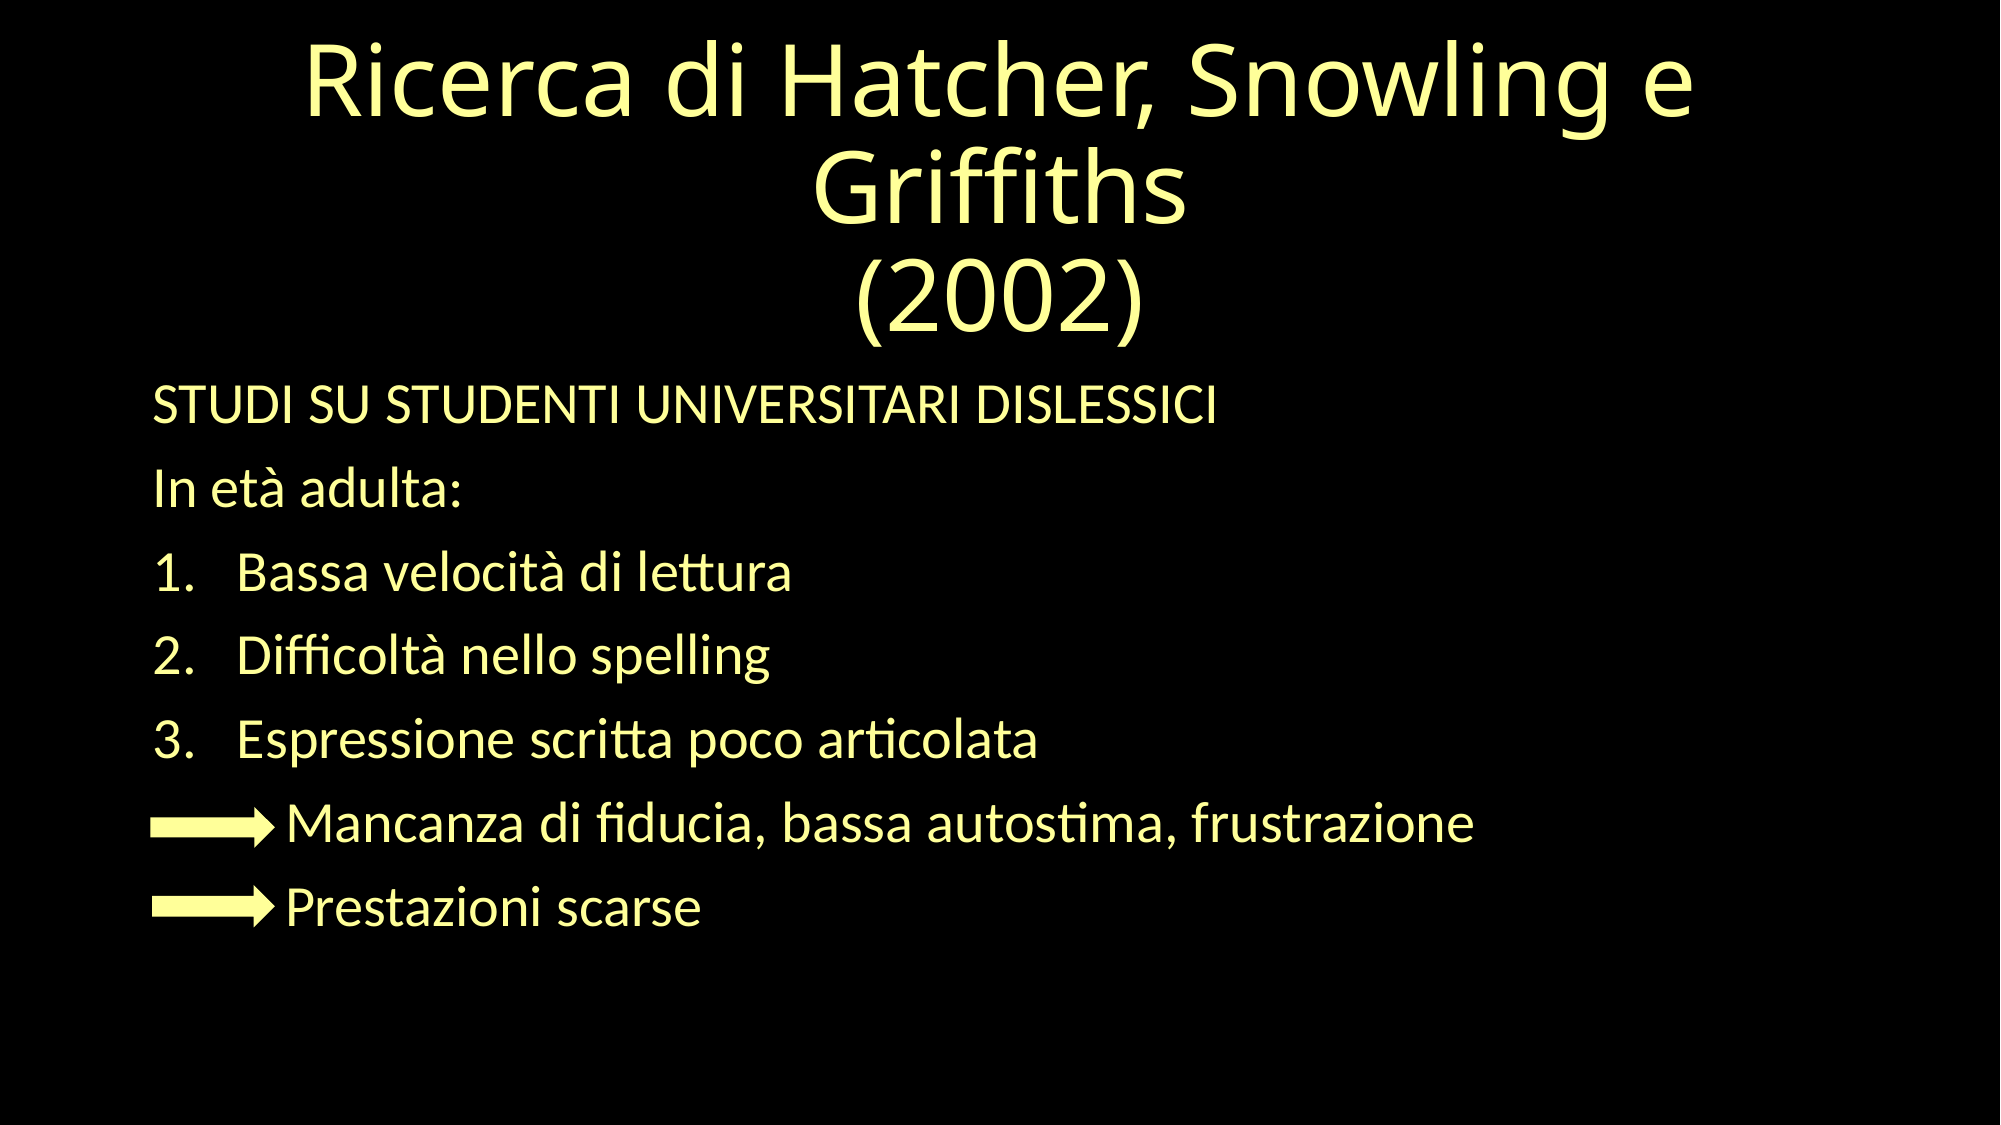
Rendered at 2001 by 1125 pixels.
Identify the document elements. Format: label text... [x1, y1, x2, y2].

list STUDI SU STUDENTI UNIVERSITARI DISLESSICI In età adulta: Bassa velocità di lettura Difficoltà nello spelling Espressione scritta poco articolata Mancanza di fiducia, bassa autostima, frustrazione Prestazioni scarse [137, 365, 1863, 1014]
text_box [150, 806, 275, 848]
title Ricerca di Hatcher, Snowling e Griffiths (2002) [137, 59, 1863, 324]
text_box [152, 884, 275, 928]
